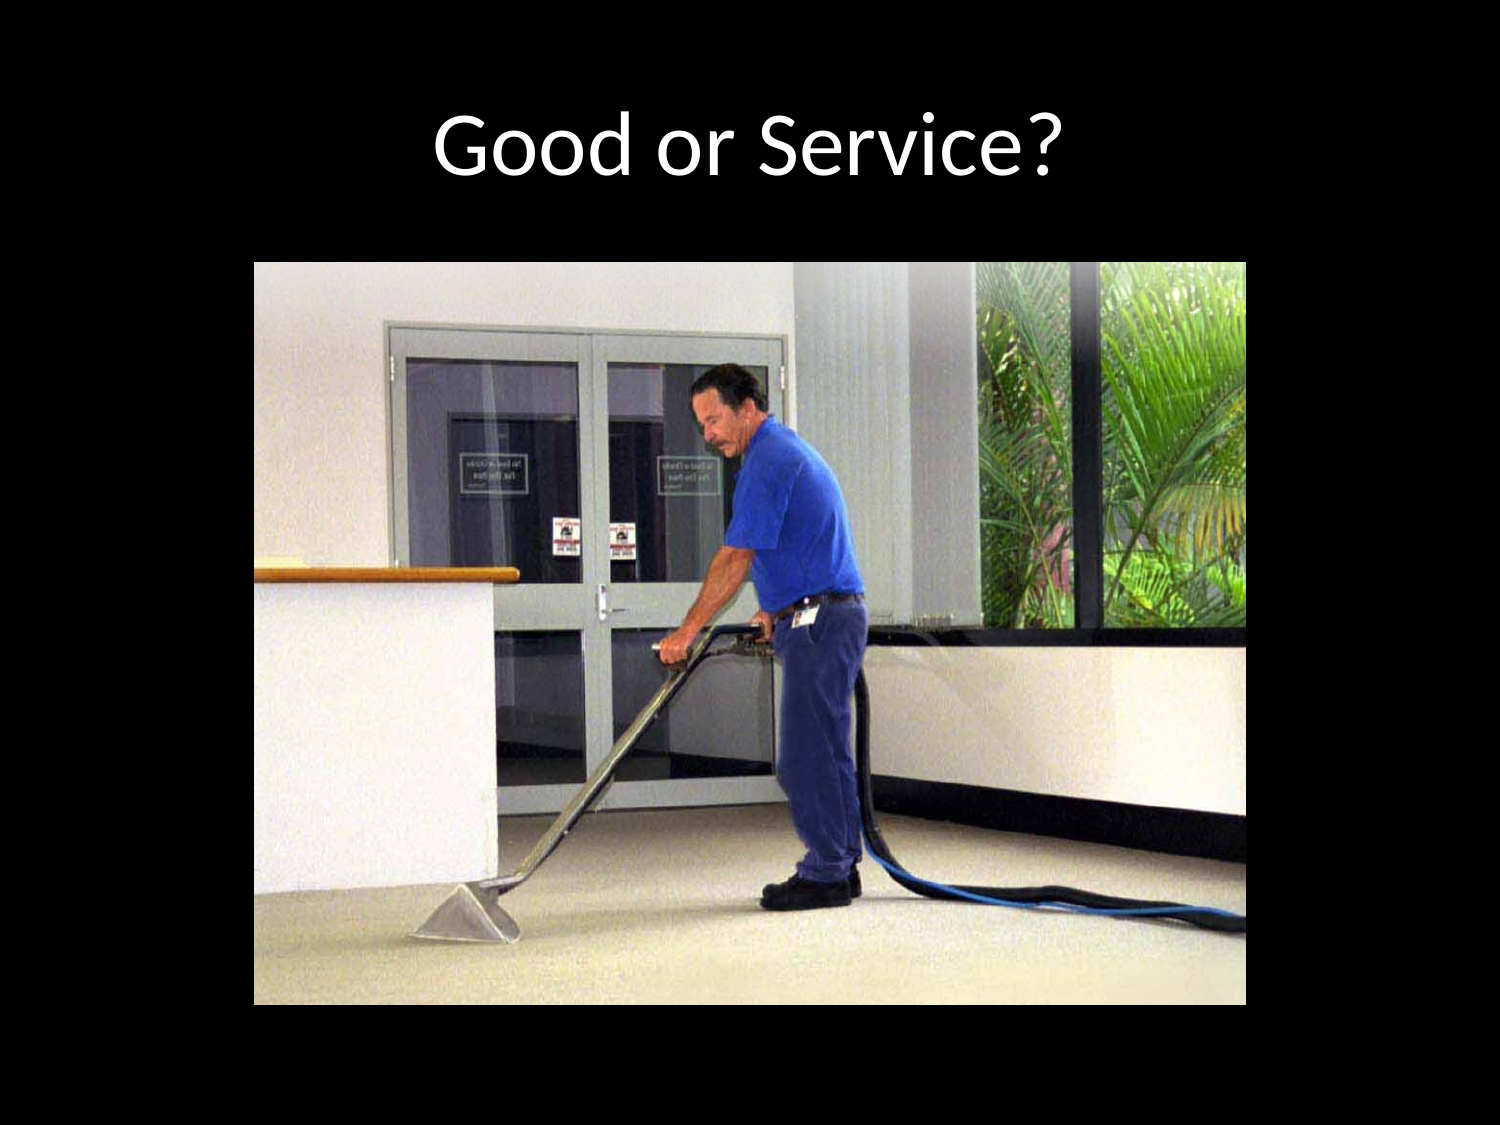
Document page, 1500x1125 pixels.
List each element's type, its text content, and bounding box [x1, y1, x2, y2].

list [254, 262, 1246, 1006]
title Good or Service? [0, 45, 1500, 233]
